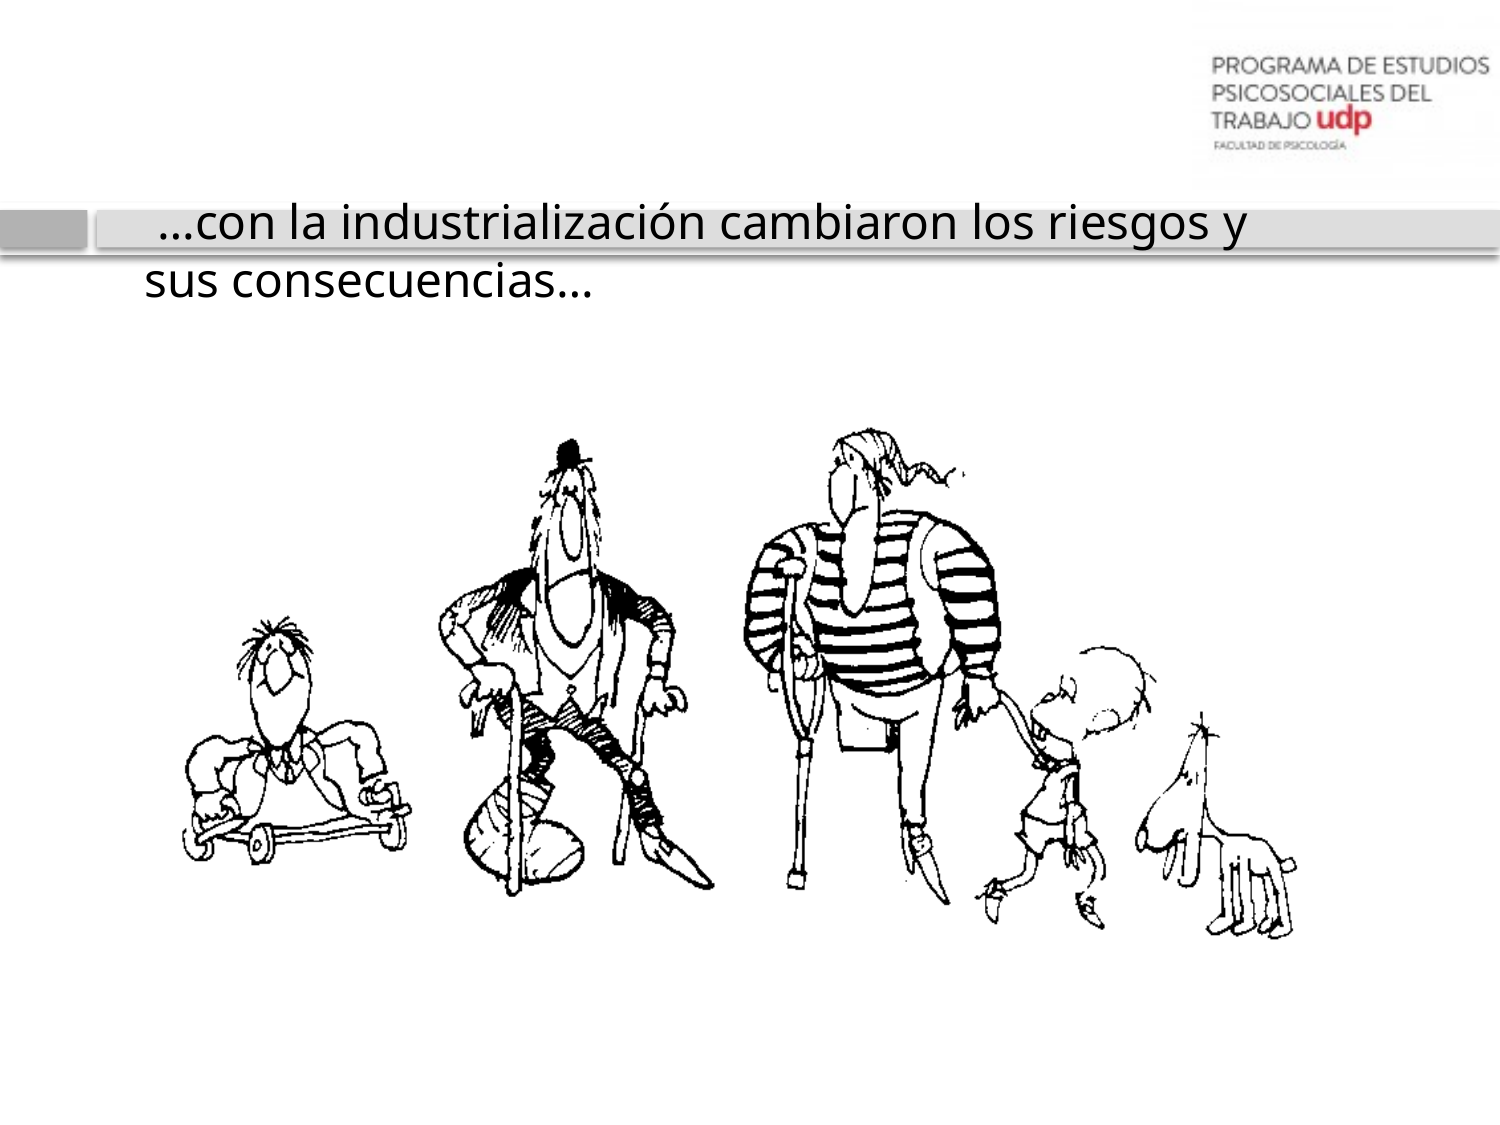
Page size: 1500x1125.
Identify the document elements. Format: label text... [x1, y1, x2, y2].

picture [1192, 0, 1500, 190]
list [163, 421, 1325, 946]
title …con la industrialización cambiaron los riesgos y sus consecuencias… [129, 126, 1317, 315]
